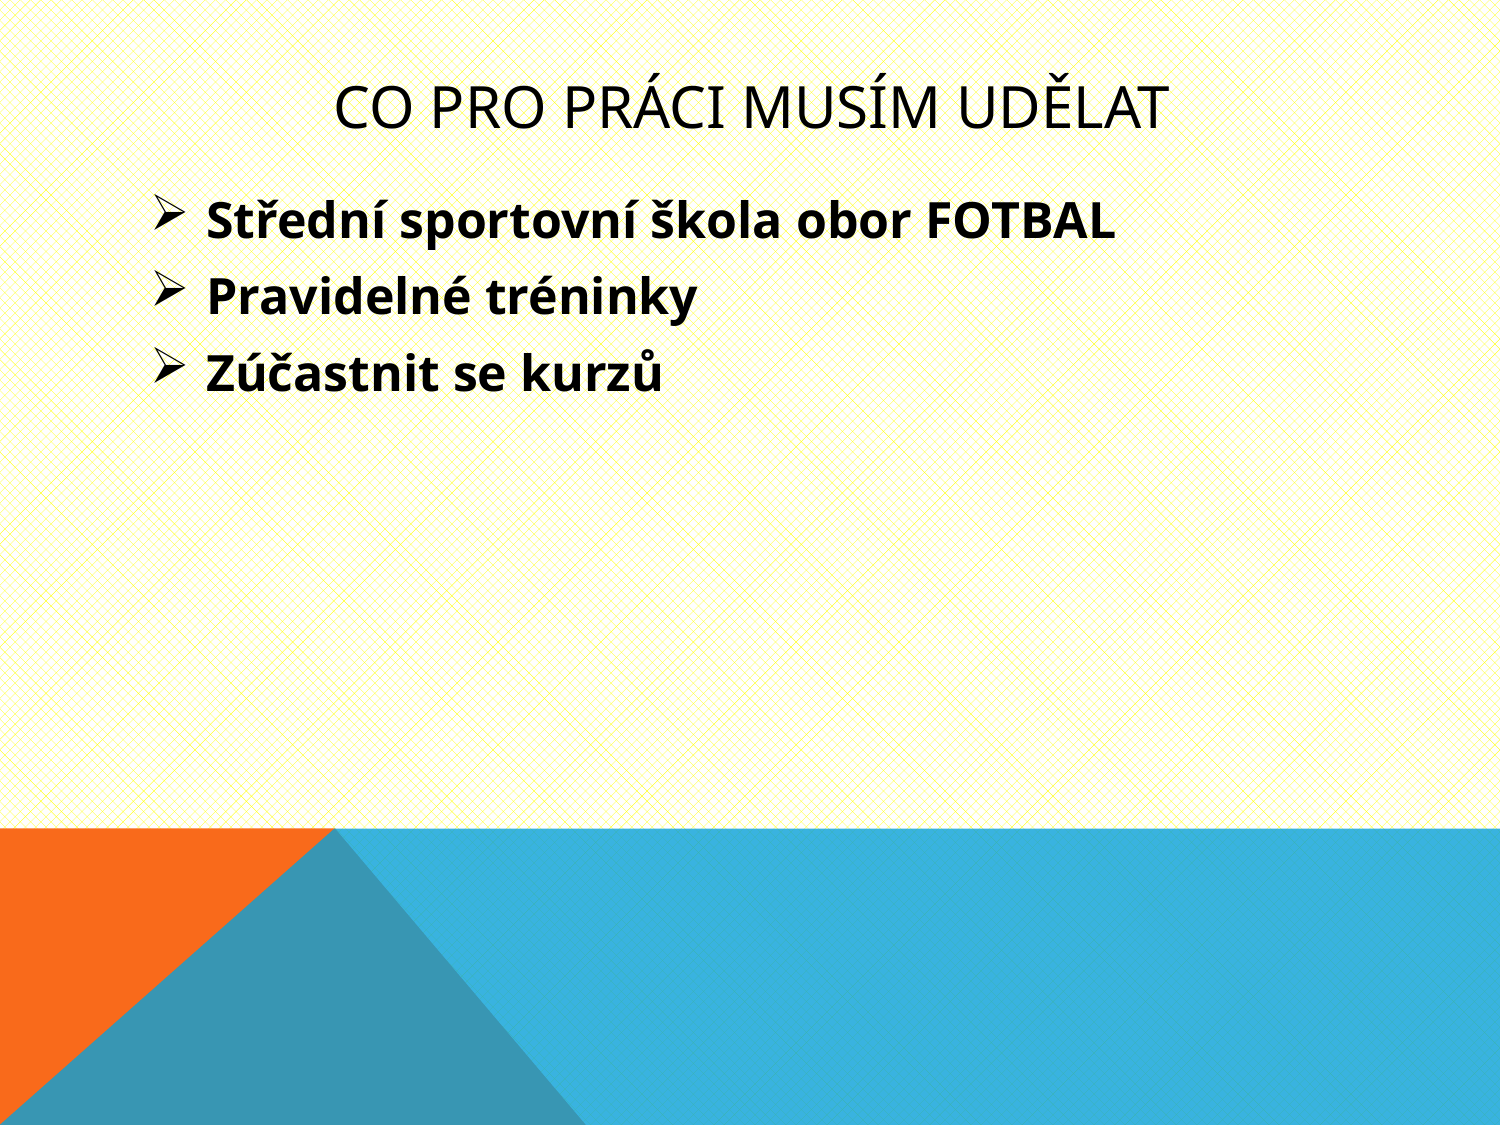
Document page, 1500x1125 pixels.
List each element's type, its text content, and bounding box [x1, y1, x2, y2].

list Střední sportovní škola obor FOTBAL Pravidelné tréninky Zúčastnit se kurzů [135, 180, 1369, 768]
title Co pro práci musím udělat [135, 60, 1369, 150]
